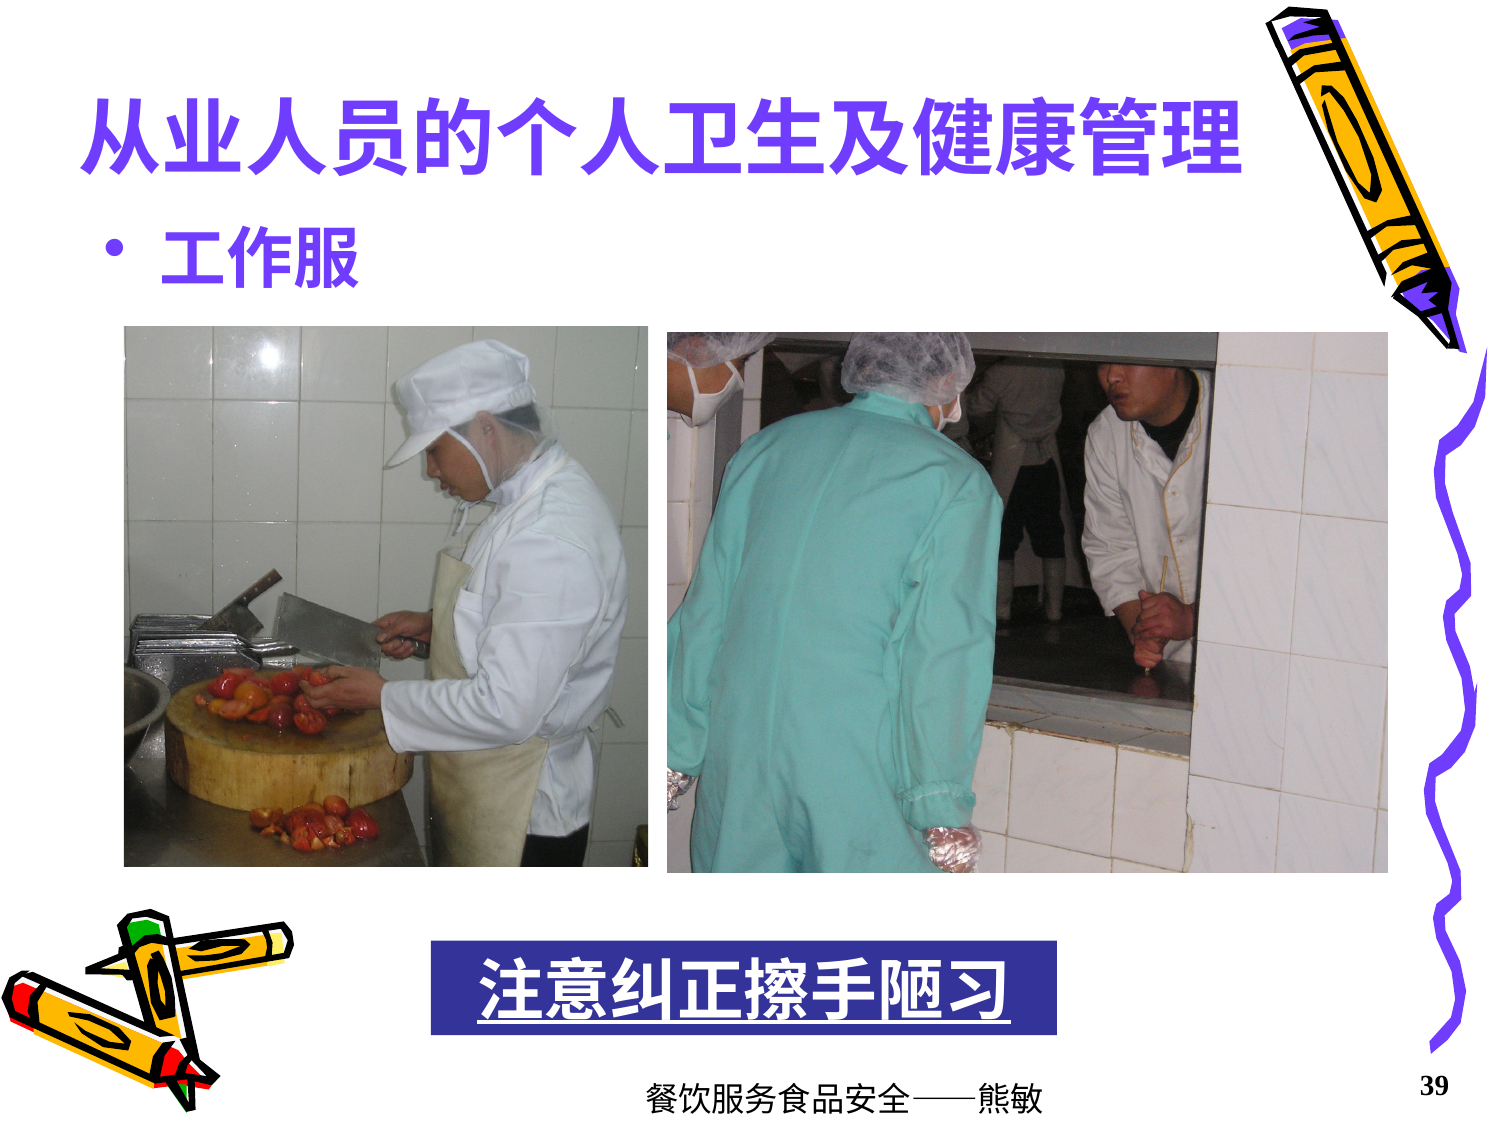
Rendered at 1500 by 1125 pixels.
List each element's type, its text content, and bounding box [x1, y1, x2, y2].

picture [123, 326, 649, 867]
footer 餐饮服务食品安全——熊敏 [548, 1070, 1141, 1125]
list 工作服 [88, 207, 1352, 327]
text_box 注意纠正擦手陋习 [430, 940, 1057, 1036]
slide_number [1151, 1058, 1465, 1125]
title 从业人员的个人卫生及健康管理 [52, 54, 1271, 194]
picture [667, 332, 1388, 873]
